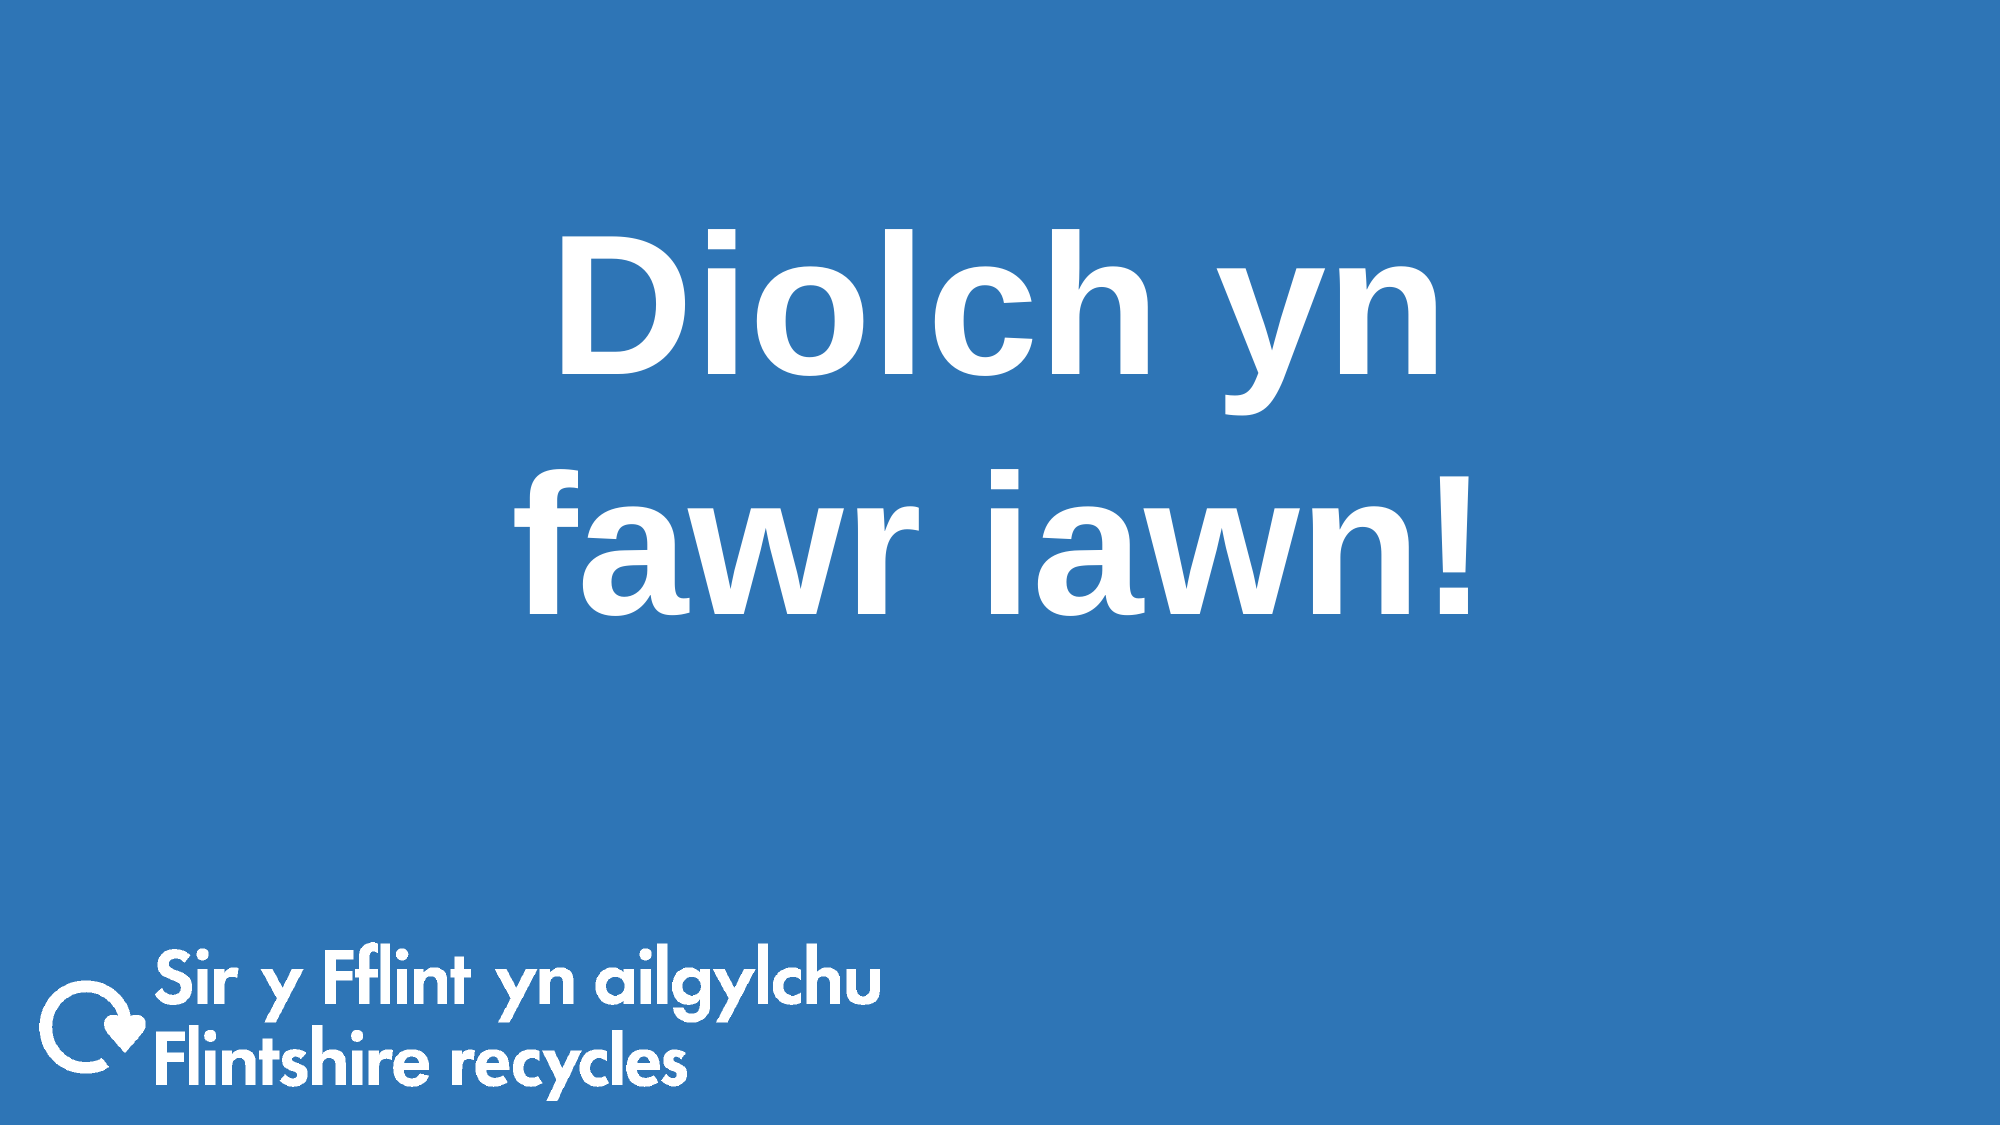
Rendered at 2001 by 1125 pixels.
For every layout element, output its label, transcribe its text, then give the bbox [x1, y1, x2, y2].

picture [39, 942, 880, 1101]
text_box Diolch yn fawr iawn! [459, 167, 1541, 662]
